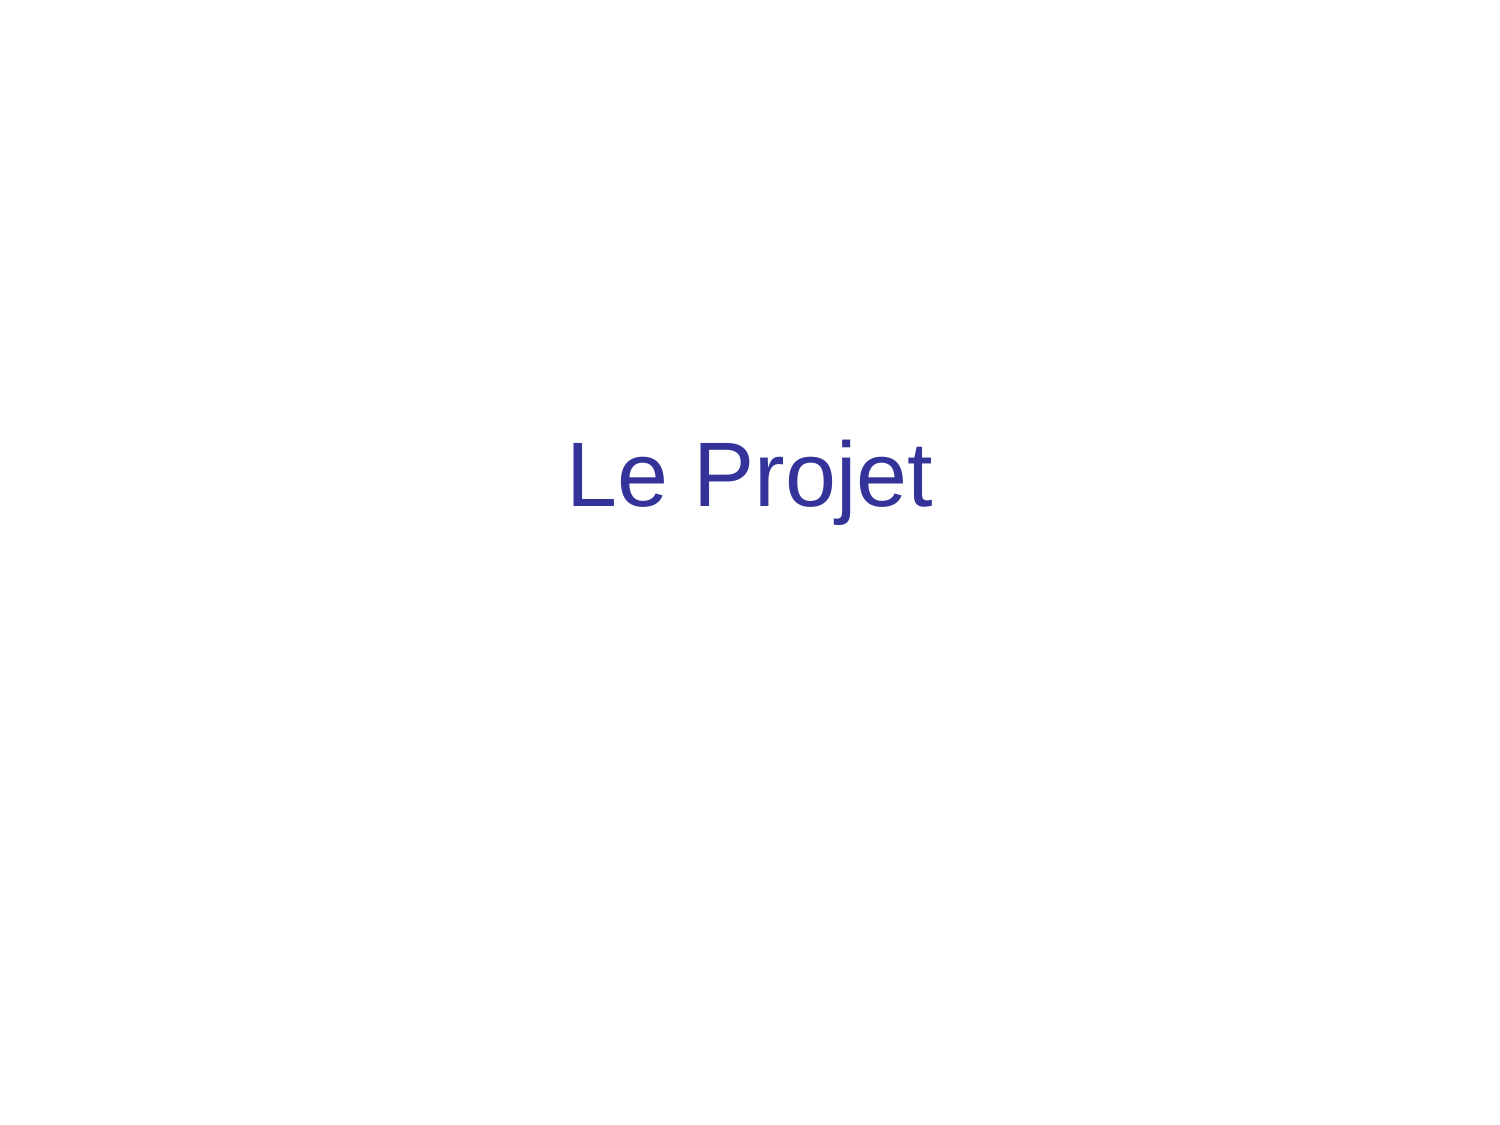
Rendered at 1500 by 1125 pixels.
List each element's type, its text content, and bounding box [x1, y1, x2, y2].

title Le Projet [112, 349, 1388, 591]
